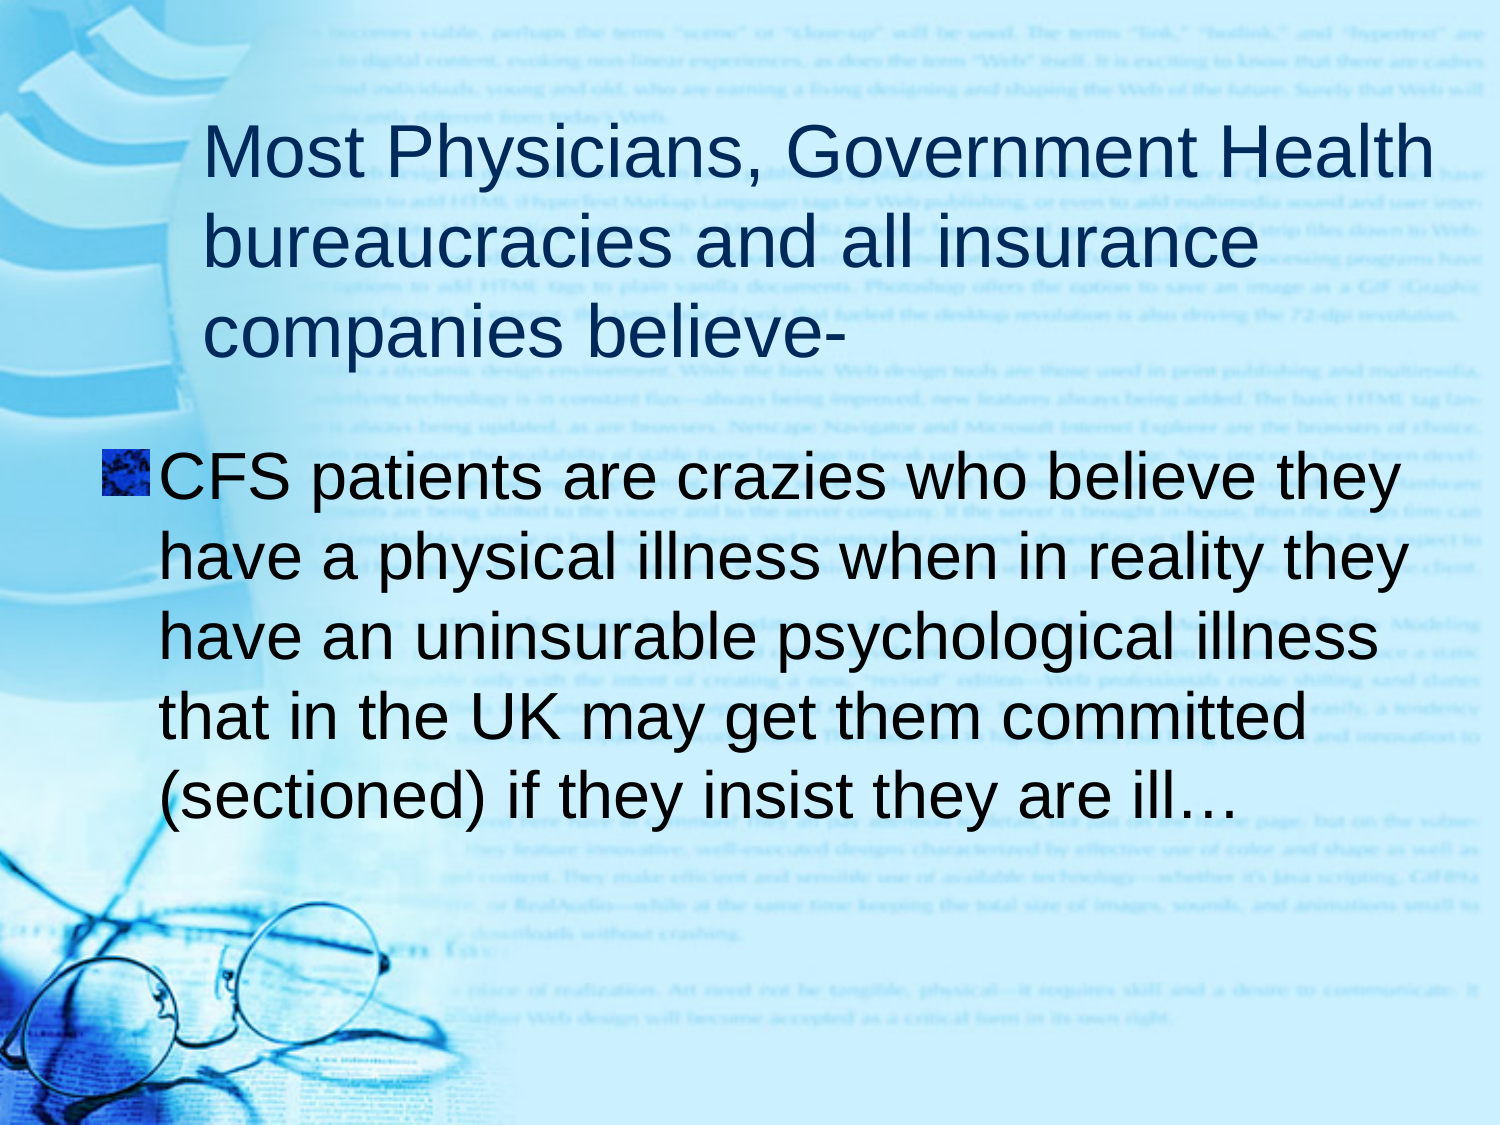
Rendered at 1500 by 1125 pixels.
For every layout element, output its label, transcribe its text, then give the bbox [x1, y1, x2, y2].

list CFS patients are crazies who believe they have a physical illness when in reality they have an uninsurable psychological illness that in the UK may get them committed (sectioned) if they insist they are ill… [87, 424, 1500, 926]
picture [102, 449, 150, 496]
title Most Physicians, Government Health bureaucracies and all insurance companies believe- [187, 49, 1463, 424]
picture [0, 0, 1500, 1125]
